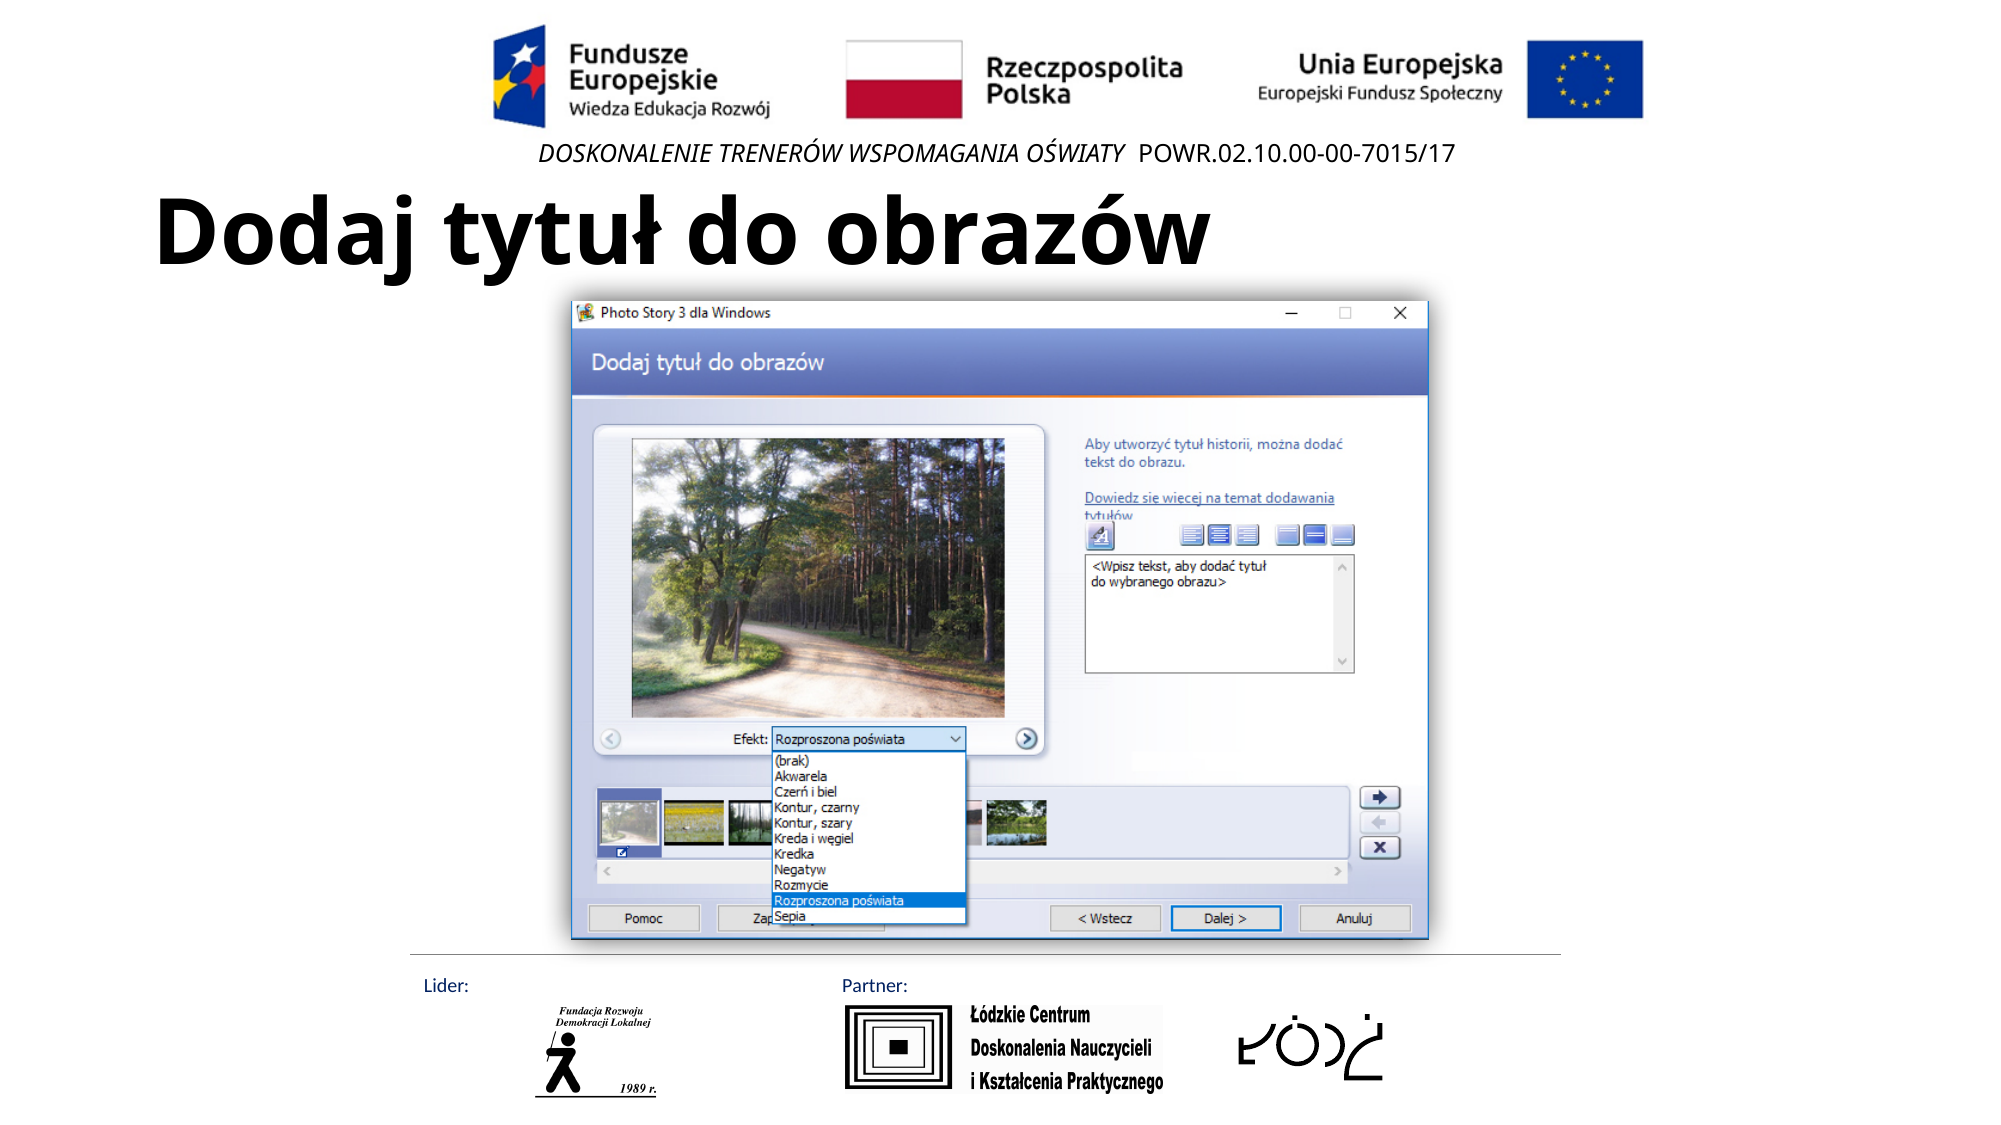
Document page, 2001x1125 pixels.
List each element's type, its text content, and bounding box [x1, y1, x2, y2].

picture [603, 146, 614, 154]
picture [571, 300, 1429, 940]
picture [543, 146, 552, 154]
picture [558, 146, 569, 154]
picture [1270, 146, 1278, 154]
picture [806, 146, 817, 154]
picture [1378, 146, 1386, 154]
title Dodaj tytuł do obrazów [137, 159, 1863, 311]
picture [900, 146, 911, 154]
picture [793, 146, 800, 153]
picture [735, 146, 742, 153]
picture [1305, 146, 1313, 154]
picture [1143, 146, 1150, 153]
picture [1342, 146, 1350, 154]
picture [1157, 146, 1169, 154]
picture [1220, 146, 1228, 154]
picture [887, 146, 894, 153]
picture [1029, 146, 1040, 154]
picture [1327, 146, 1335, 154]
picture [468, 0, 1669, 154]
picture [1106, 145, 1116, 154]
picture [1291, 146, 1299, 154]
picture [1200, 146, 1206, 153]
footer [662, 1042, 1338, 1103]
